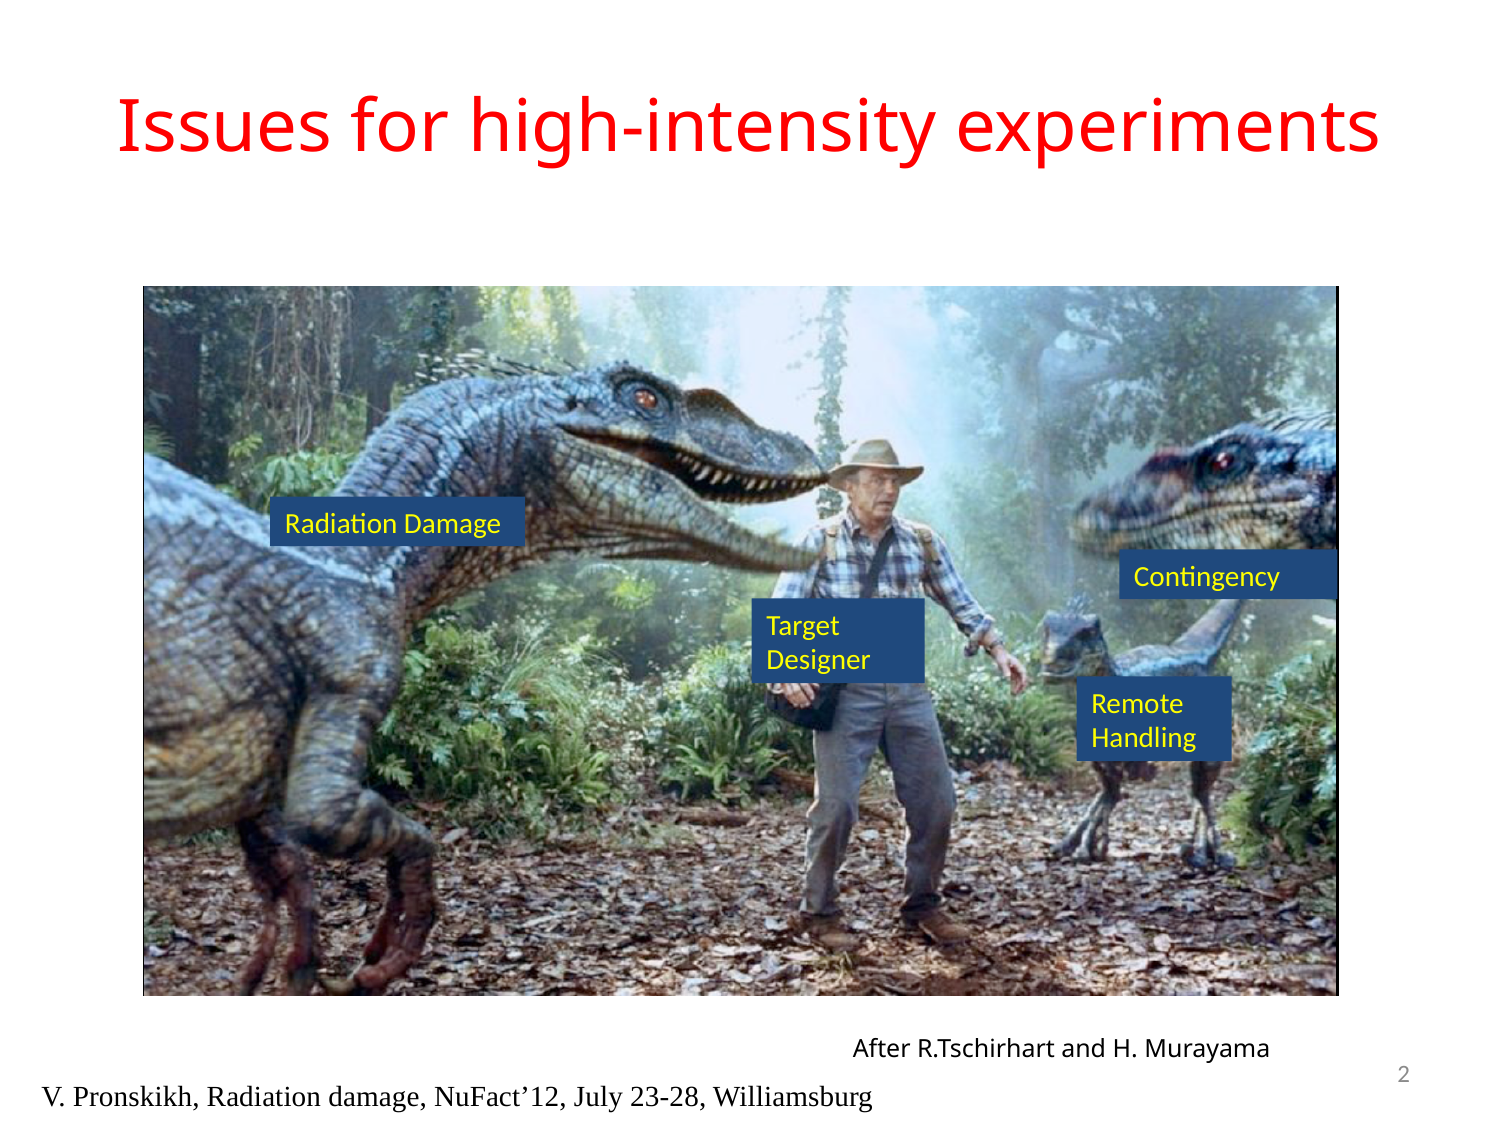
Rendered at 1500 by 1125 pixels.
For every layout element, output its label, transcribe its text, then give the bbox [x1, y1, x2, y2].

text_box After R.Tschirhart and H. Murayama [838, 1025, 1315, 1070]
text_box V. Pronskikh, Radiation damage, NuFact’12, July 23-28, Williamsburg [26, 1070, 889, 1120]
picture [143, 286, 1339, 996]
slide_number 2 [1074, 1042, 1425, 1103]
title Issues for high-intensity experiments [75, 45, 1425, 200]
